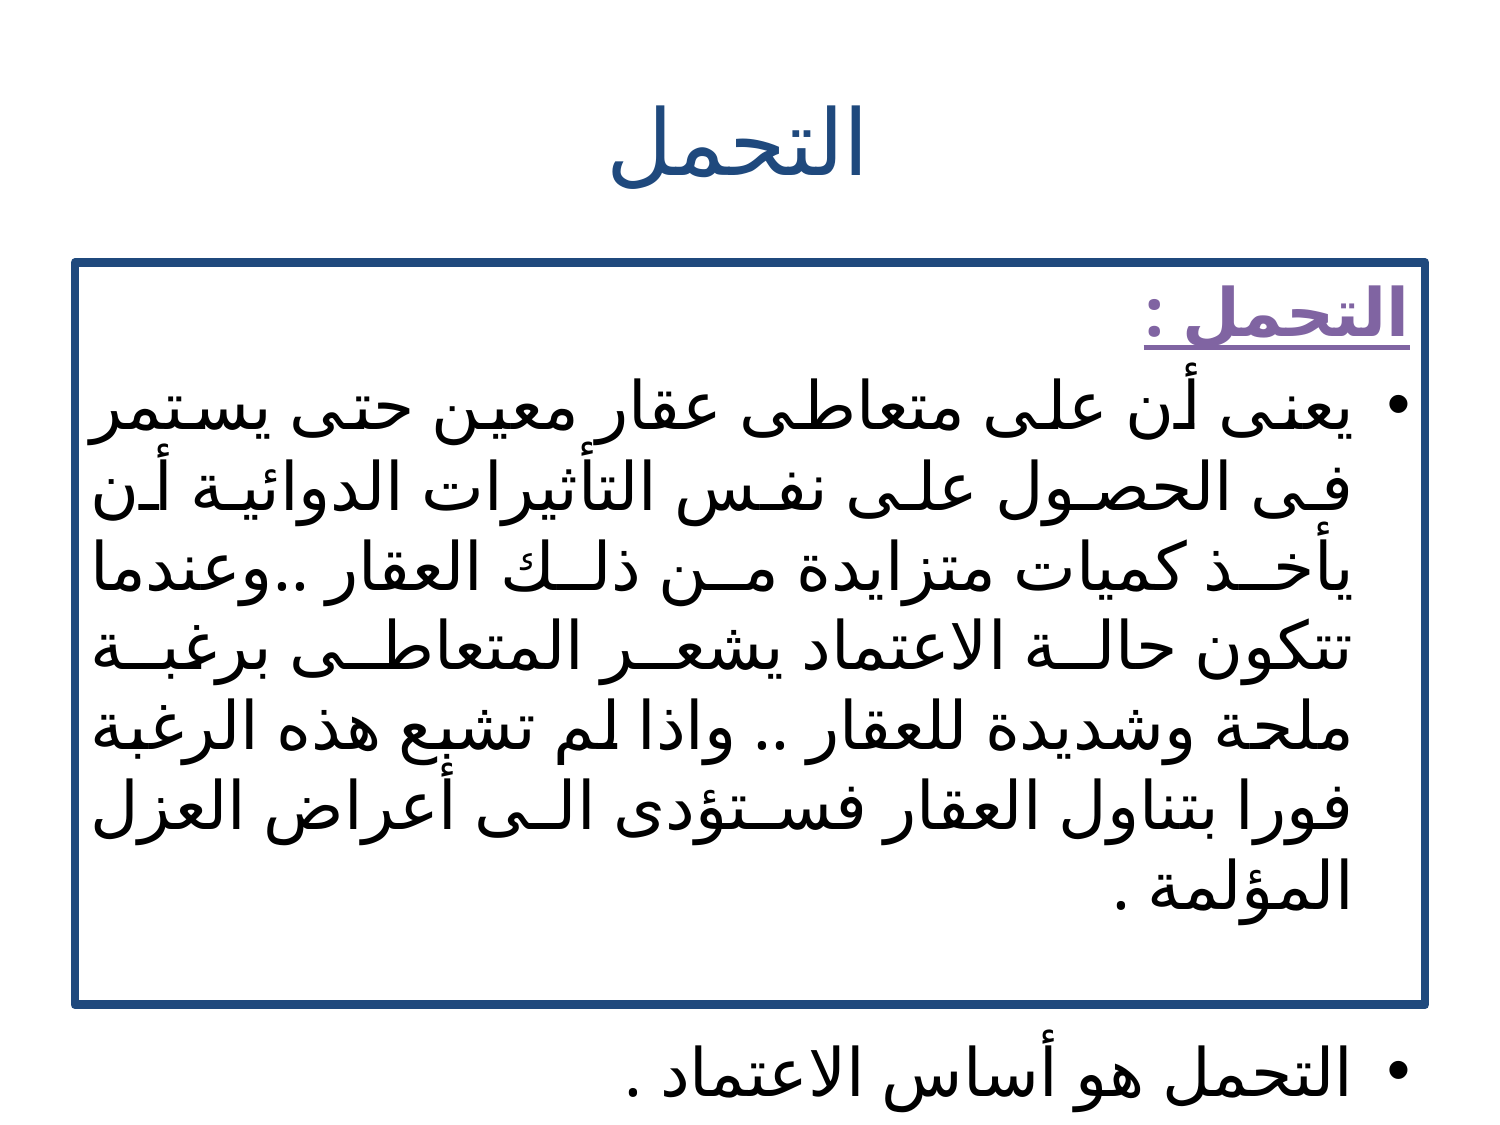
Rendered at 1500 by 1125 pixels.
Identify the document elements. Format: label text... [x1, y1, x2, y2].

title التحمل [75, 45, 1425, 233]
list التحمل : يعنى أن على متعاطى عقار معين حتى يستمر فى الحصول على نفس التأثيرات الدوائية أن يأخذ كميات متزايدة من ذلك العقار ..وعندما تتكون حالة الاعتماد يشعر المتعاطى برغبة ملحة وشديدة للعقار .. واذا لم تشبع هذه الرغبة فورا بتناول العقار فستؤدى الى أعراض العزل المؤلمة . التحمل هو أساس الاعتماد . [75, 262, 1425, 1005]
